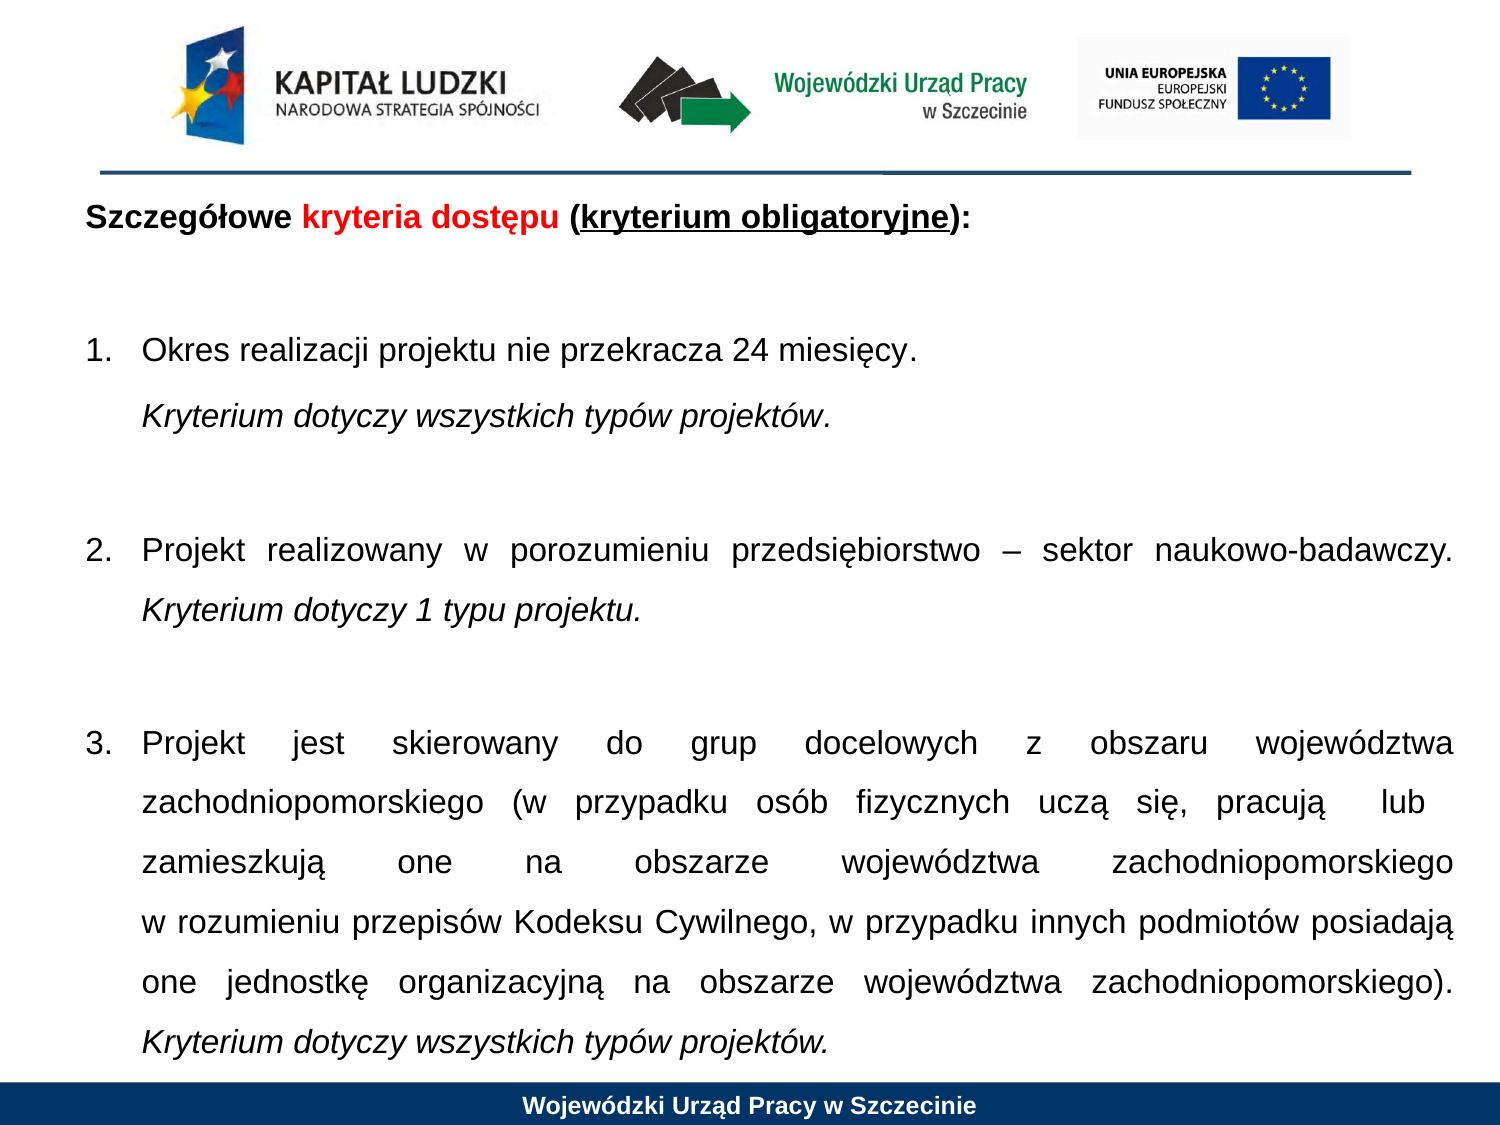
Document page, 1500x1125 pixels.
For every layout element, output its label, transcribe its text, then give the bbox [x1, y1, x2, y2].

picture [159, 24, 1353, 149]
list Szczegółowe kryteria dostępu (kryterium obligatoryjne): Okres realizacji projektu nie przekracza 24 miesięcy. Kryterium dotyczy wszystkich typów projektów. 2. Projekt realizowany w porozumieniu przedsiębiorstwo – sektor naukowo-badawczy. Kryterium dotyczy 1 typu projektu. 3. Projekt jest skierowany do grup docelowych z obszaru województwa zachodniopomorskiego (w przypadku osób fizycznych uczą się, pracują lub zamieszkują one na obszarze województwa zachodniopomorskiego w rozumieniu przepisów Kodeksu Cywilnego, w przypadku innych podmiotów posiadają one jednostkę organizacyjną na obszarze województwa zachodniopomorskiego). Kryterium dotyczy wszystkich typów projektów. [70, 187, 1471, 1059]
